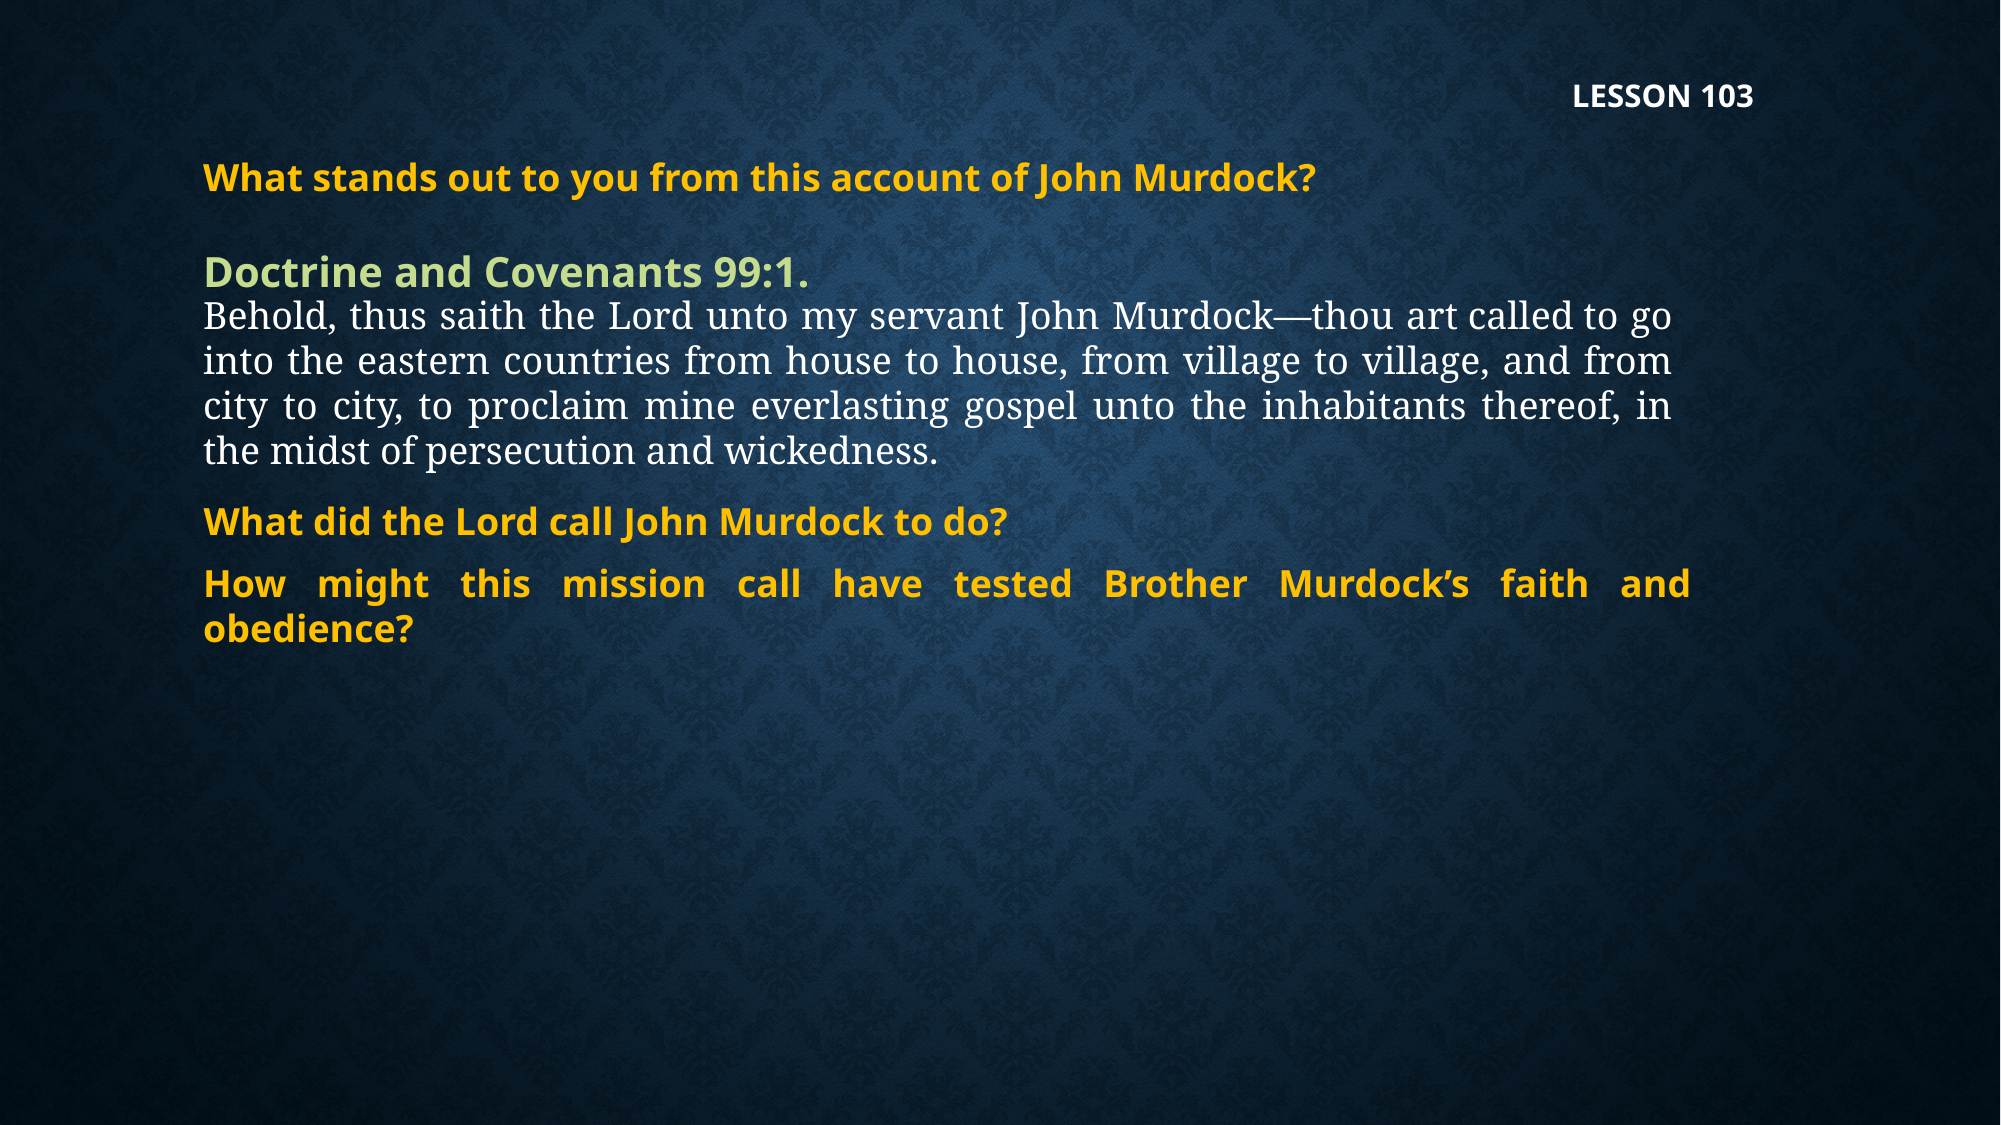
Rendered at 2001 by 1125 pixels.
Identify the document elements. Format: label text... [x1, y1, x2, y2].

text_box What did the Lord call John Murdock to do? [188, 490, 1024, 551]
text_box What stands out to you from this account of John Murdock? [188, 146, 1403, 206]
text_box How might this mission call have tested Brother Murdock’s faith and obedience? [188, 552, 1708, 658]
text_box LESSON 103 [1556, 68, 1773, 147]
text_box Behold, thus saith the Lord unto my servant John Murdock—thou art called to go into the eastern countries from house to house, from village to village, and from city to city, to proclaim mine everlasting gospel unto the inhabitants thereof, in the midst of persecution and wickedness. [188, 284, 1690, 480]
text_box Doctrine and Covenants 99:1. [188, 238, 825, 284]
